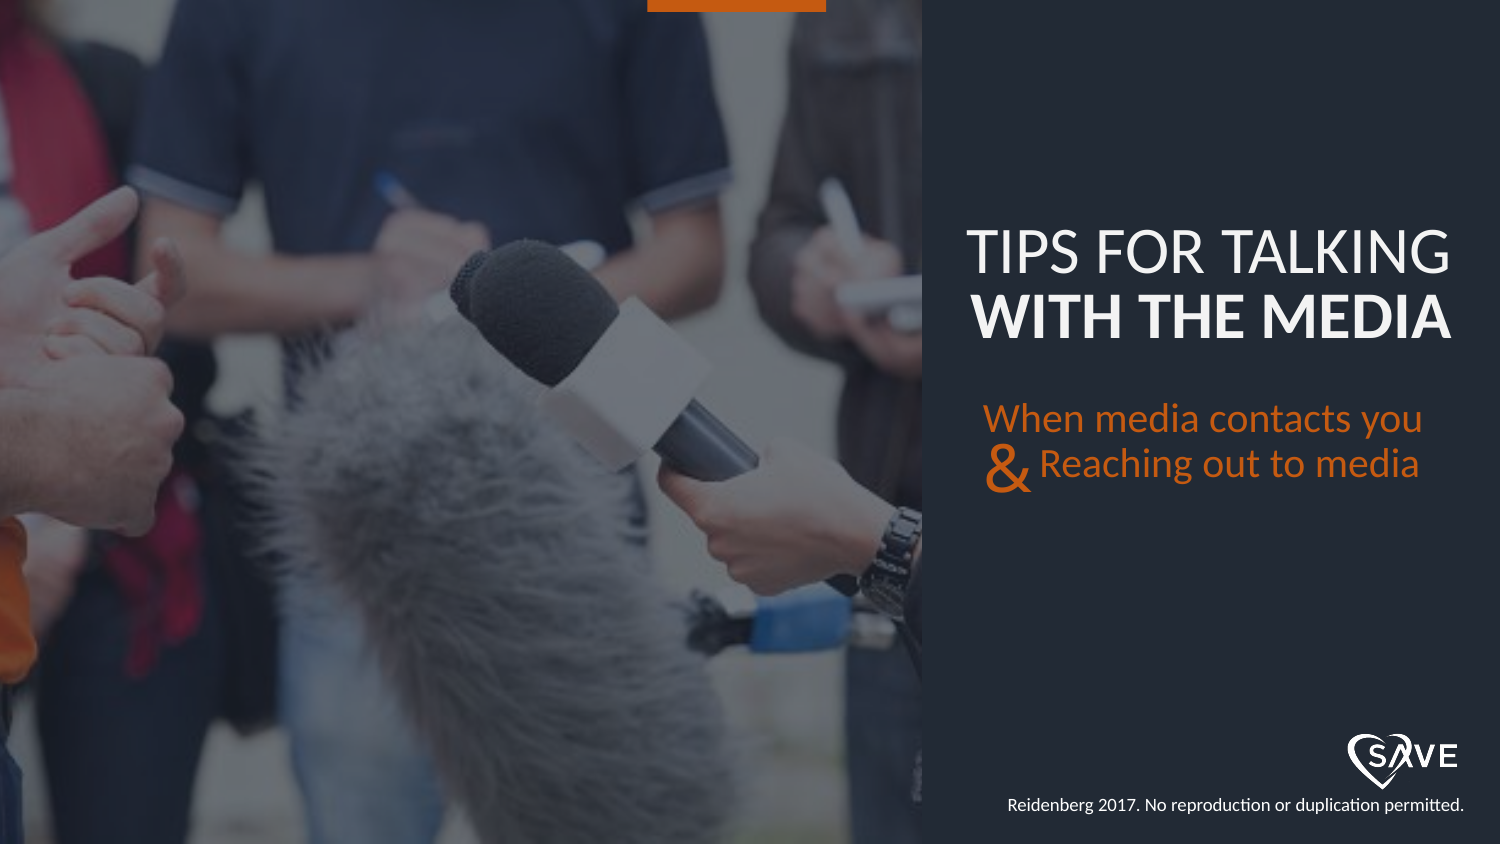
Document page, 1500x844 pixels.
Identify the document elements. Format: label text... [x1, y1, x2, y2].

text_box TIPS FOR TALKING [951, 191, 1500, 281]
text_box Reaching out to media [1068, 461, 1437, 500]
picture [0, 0, 923, 844]
text_box WITH THE MEDIA [955, 229, 1500, 394]
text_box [896, 727, 1500, 826]
text_box When media contacts you [951, 371, 1465, 461]
text_box & [948, 421, 1068, 510]
